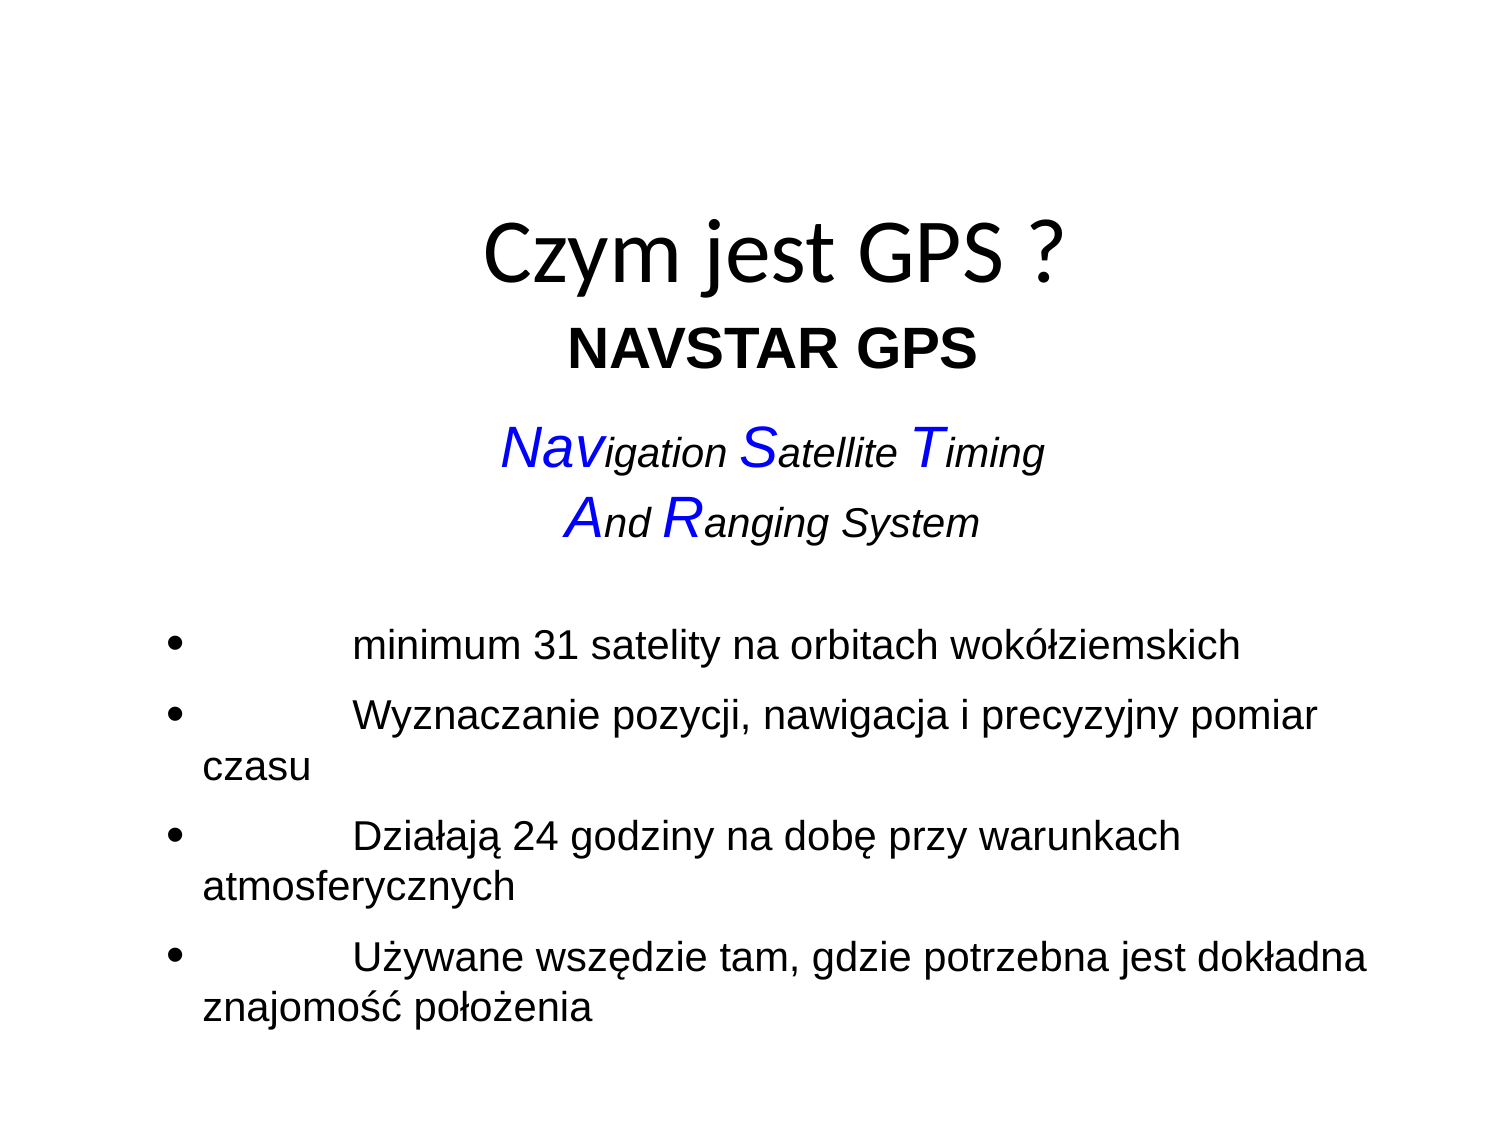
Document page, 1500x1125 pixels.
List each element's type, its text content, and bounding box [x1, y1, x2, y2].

text_box minimum 31 satelity na orbitach wokółziemskich Wyznaczanie pozycji, nawigacja i precyzyjny pomiar czasu Działają 24 godziny na dobę przy warunkach atmosferycznych Używane wszędzie tam, gdzie potrzebna jest dokładna znajomość położenia [112, 609, 1435, 1038]
text_box NAVSTAR GPS Navigation Satellite Timing And Ranging System [454, 302, 1092, 557]
title Czym jest GPS ? [282, 143, 1270, 347]
